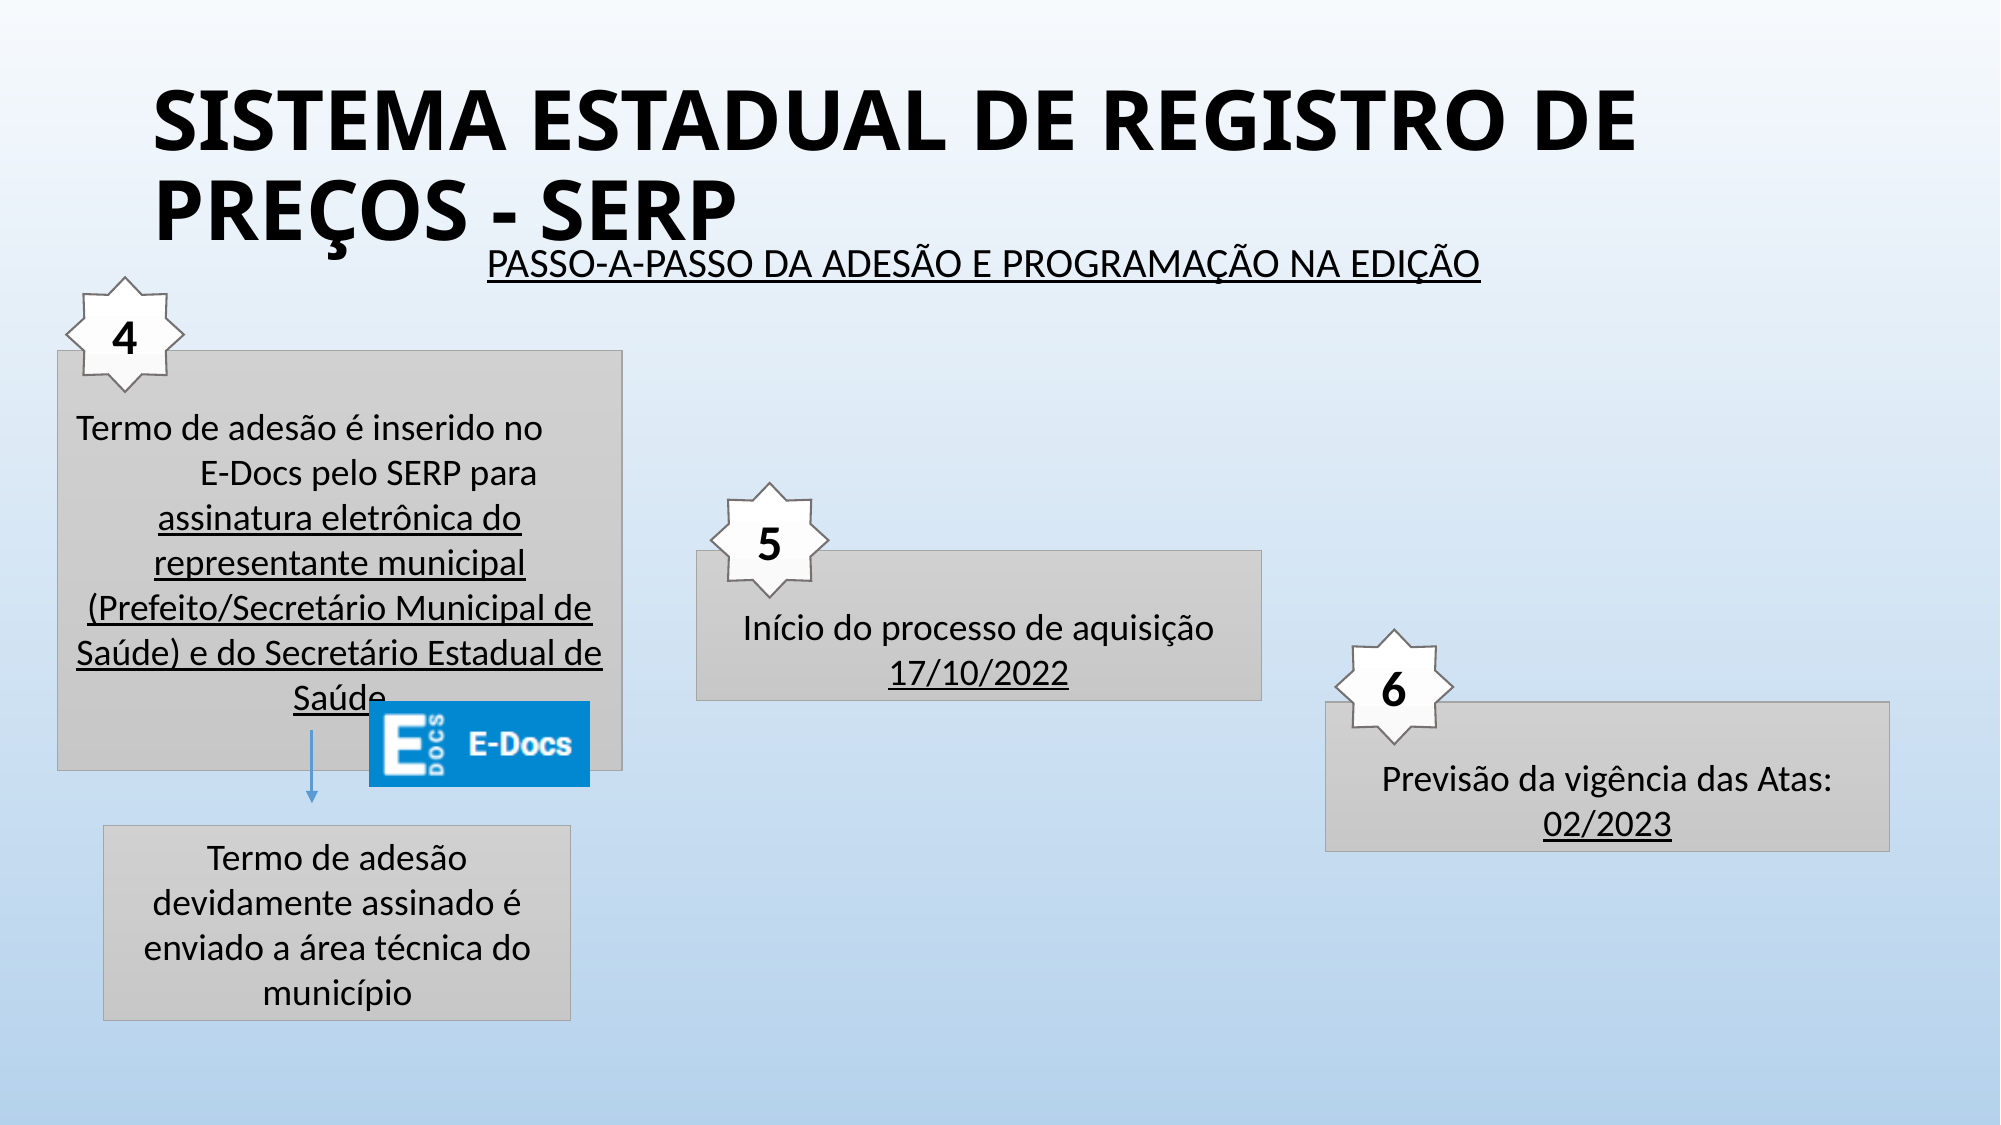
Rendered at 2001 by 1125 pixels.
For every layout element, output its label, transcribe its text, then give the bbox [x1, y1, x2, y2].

title SISTEMA ESTADUAL DE REGISTRO DE PREÇOS - SERP [137, 59, 1931, 278]
picture [369, 701, 590, 787]
text_box Termo de adesão devidamente assinado é enviado a área técnica do município [103, 825, 571, 1021]
text_box 5 [709, 481, 831, 600]
text_box 6 [1333, 628, 1455, 746]
text_box 4 [64, 275, 186, 394]
text_box Previsão da vigência das Atas: 02/2023 [1325, 701, 1890, 852]
text_box Termo de adesão é inserido no E-Docs pelo SERP para assinatura eletrônica do representante municipal (Prefeito/Secretário Municipal de Saúde) e do Secretário Estadual de Saúde [57, 350, 623, 771]
text_box Início do processo de aquisição 17/10/2022 [696, 550, 1262, 701]
text_box PASSO-A-PASSO DA ADESÃO E PROGRAMAÇÃO NA EDIÇÃO [472, 228, 1652, 294]
